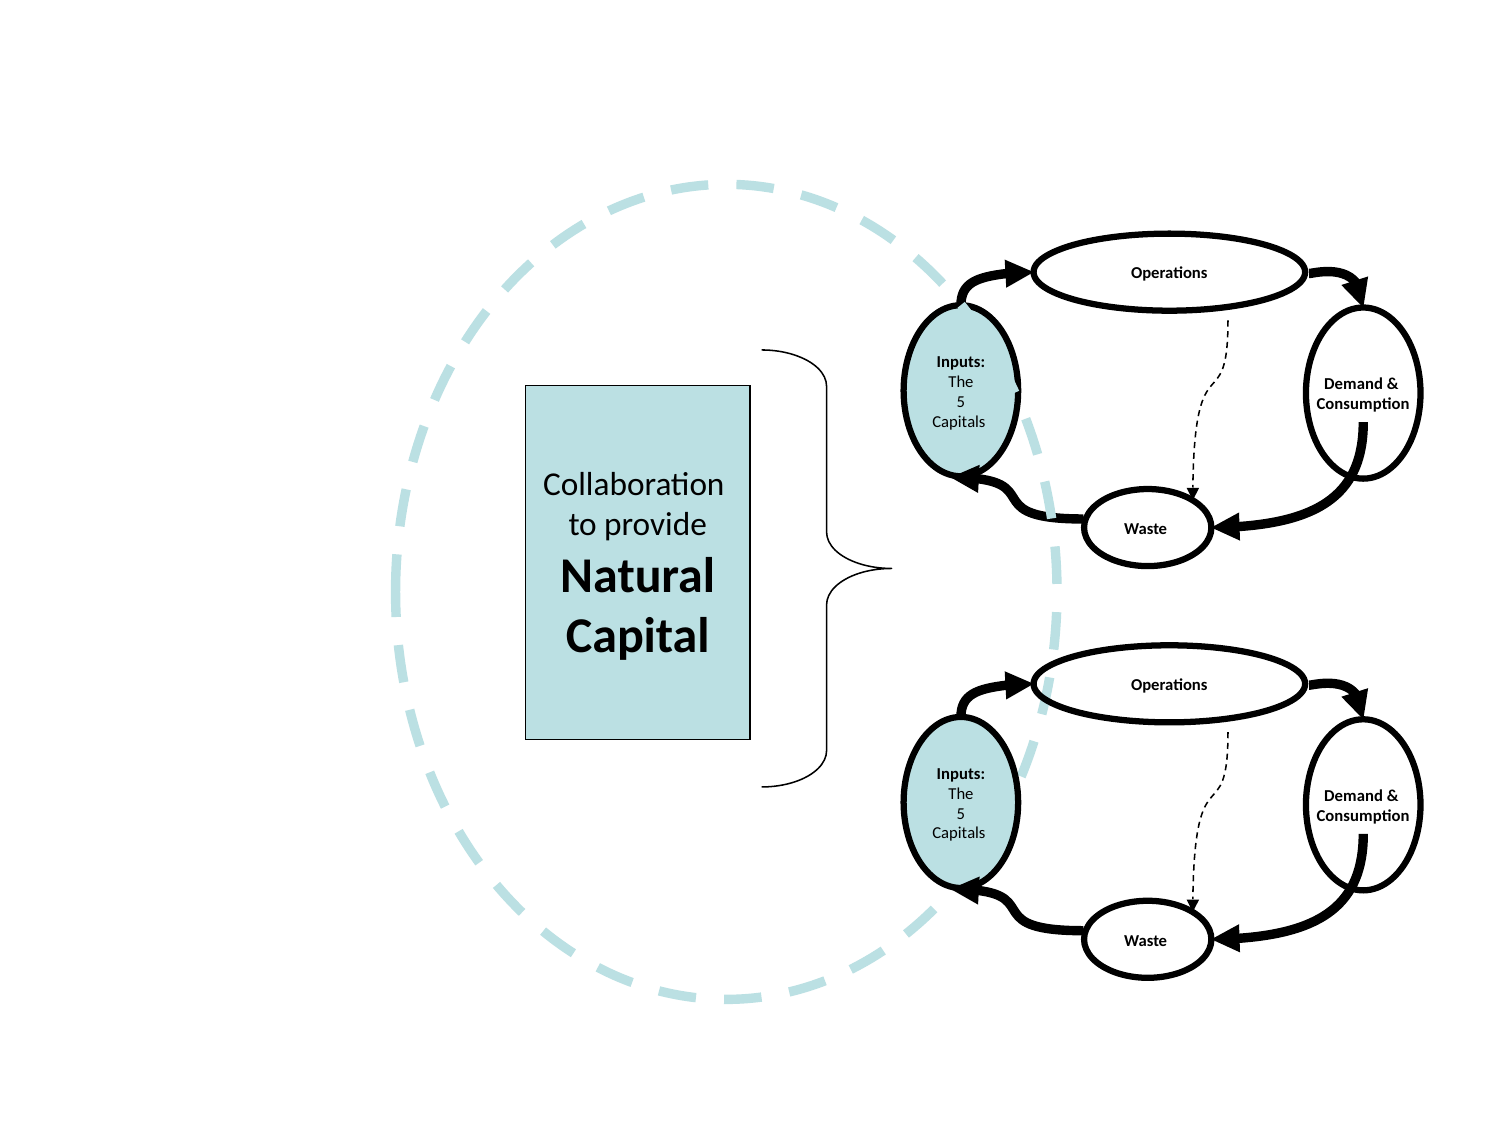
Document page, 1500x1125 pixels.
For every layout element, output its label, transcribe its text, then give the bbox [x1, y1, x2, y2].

text_box [761, 349, 892, 787]
text_box Collaboration to provide Natural Capital [525, 385, 750, 740]
text_box [395, 184, 1058, 1000]
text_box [903, 233, 1421, 567]
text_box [903, 645, 1421, 979]
